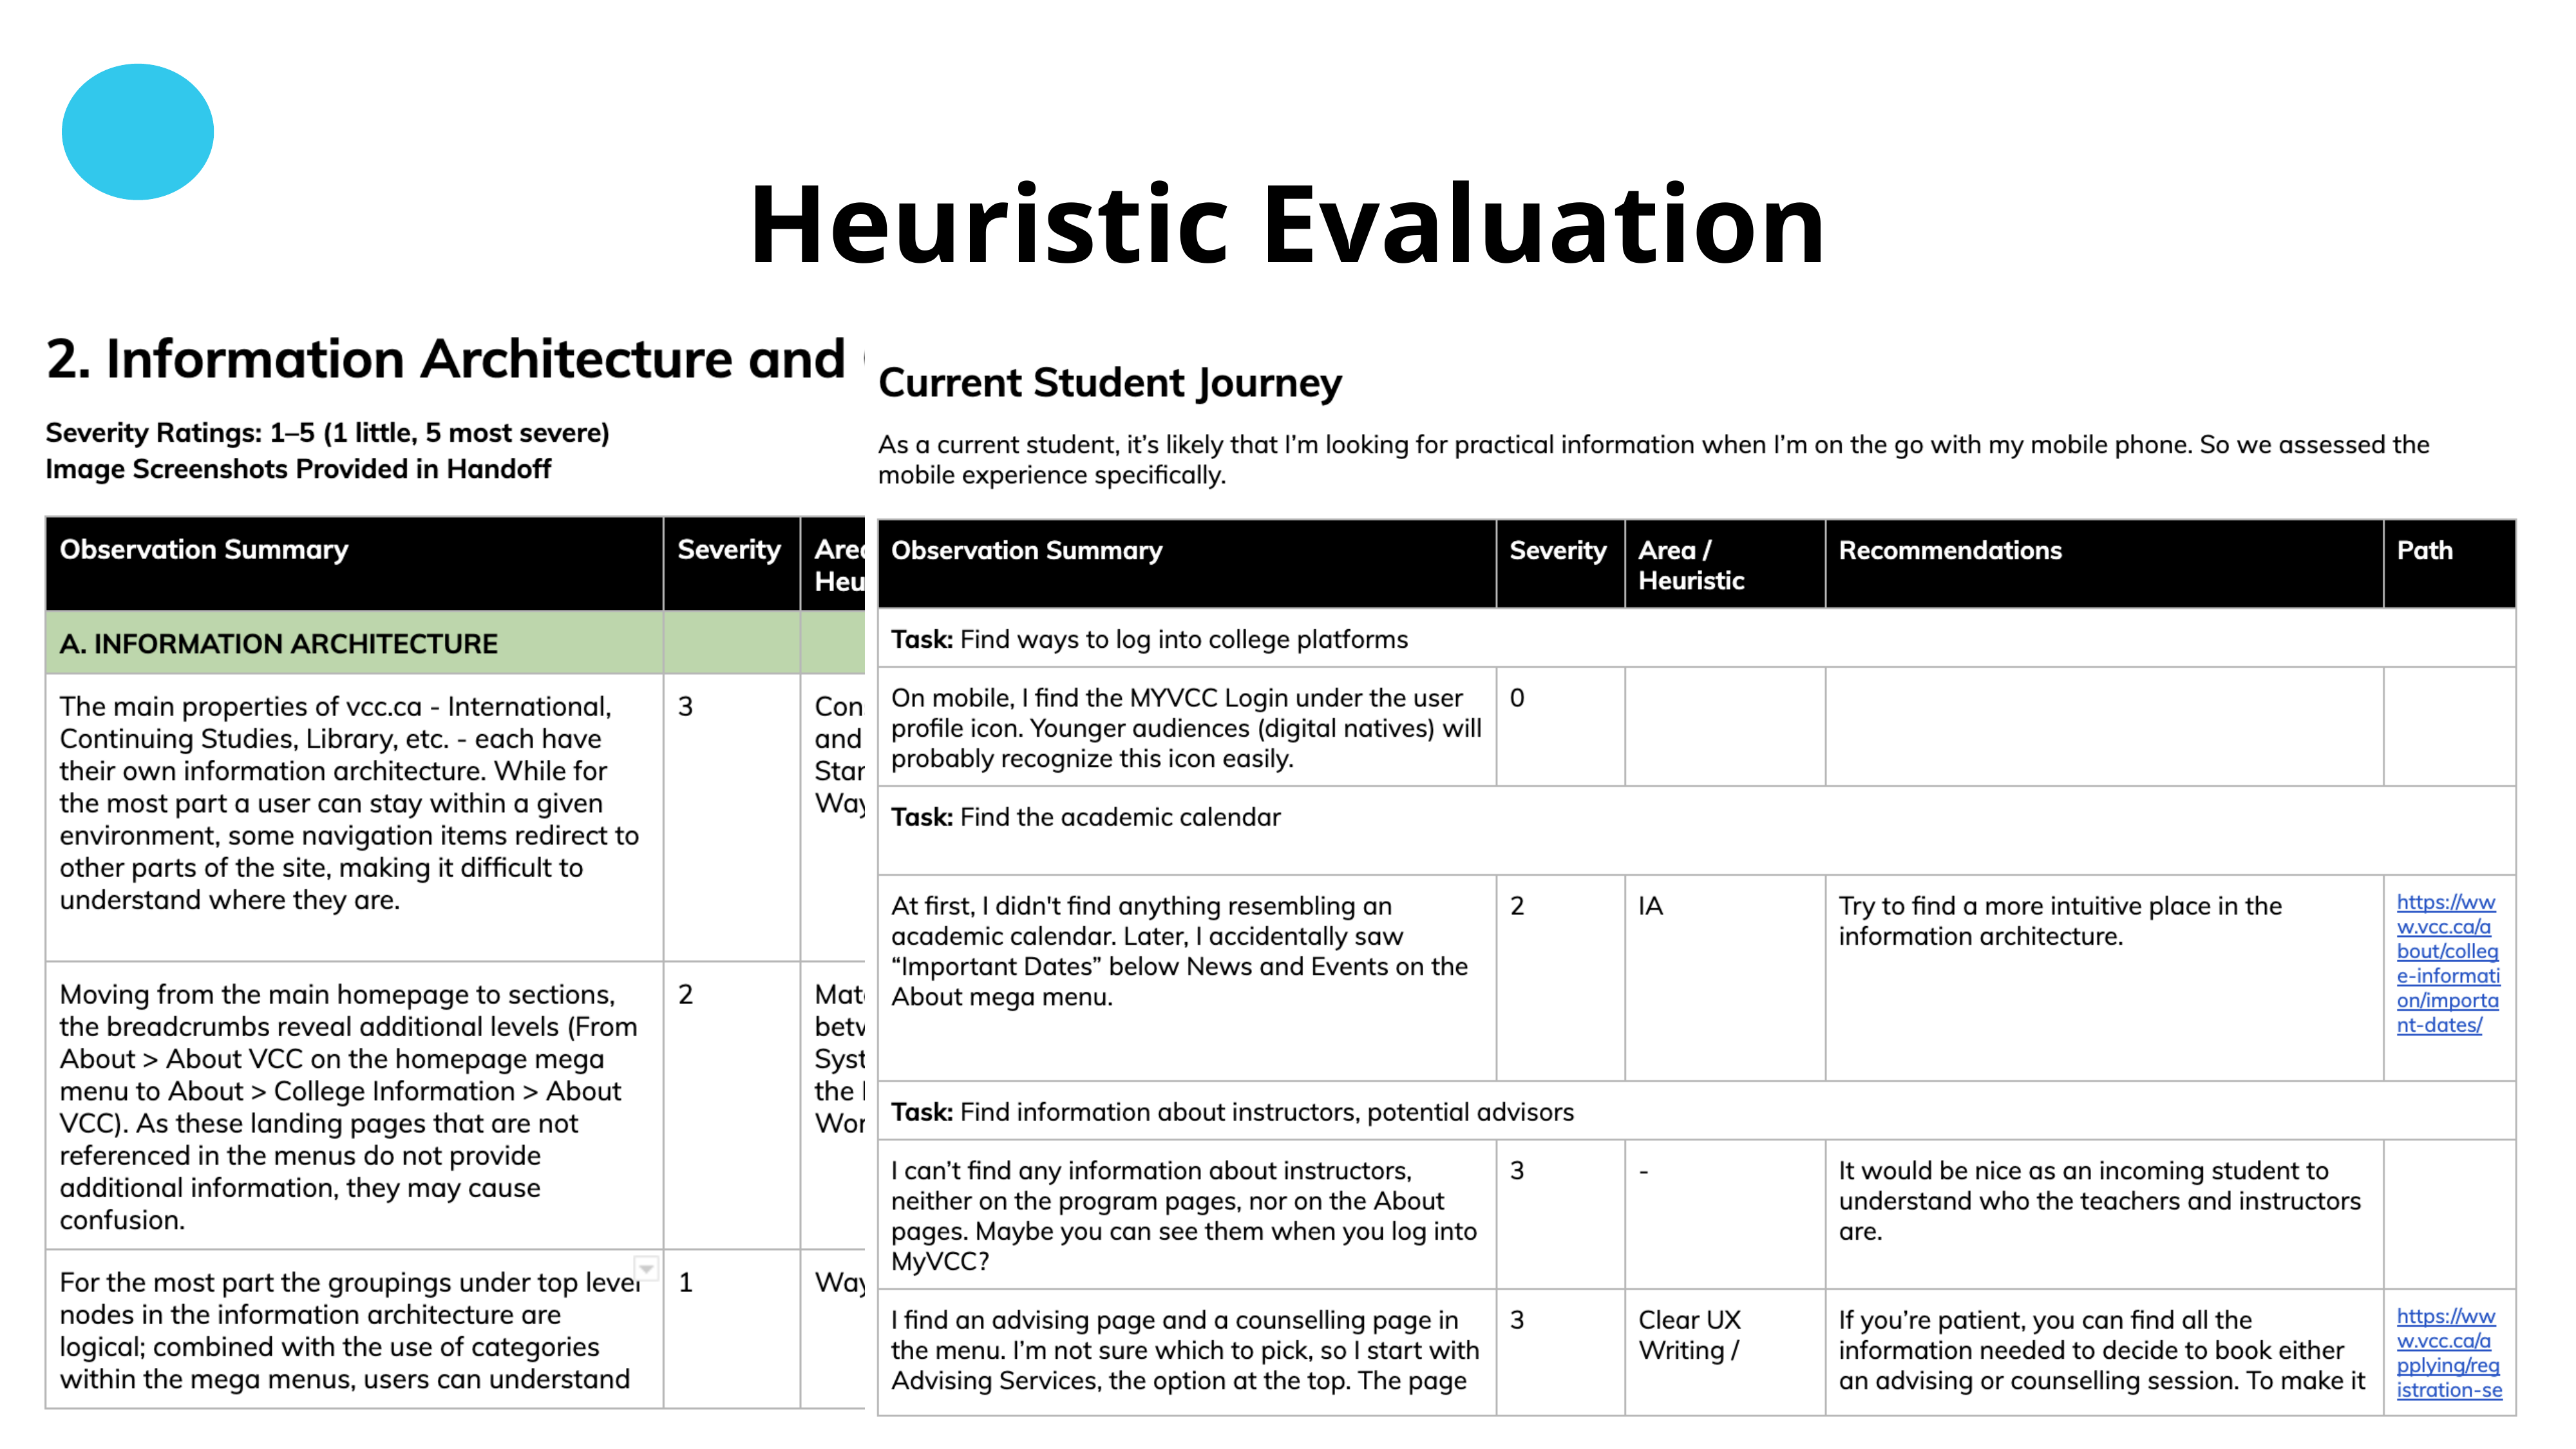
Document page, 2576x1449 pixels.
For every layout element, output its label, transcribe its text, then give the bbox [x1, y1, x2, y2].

picture [15, 291, 2532, 1435]
text_box Heuristic Evaluation [415, 155, 2161, 292]
text_box [62, 63, 214, 200]
